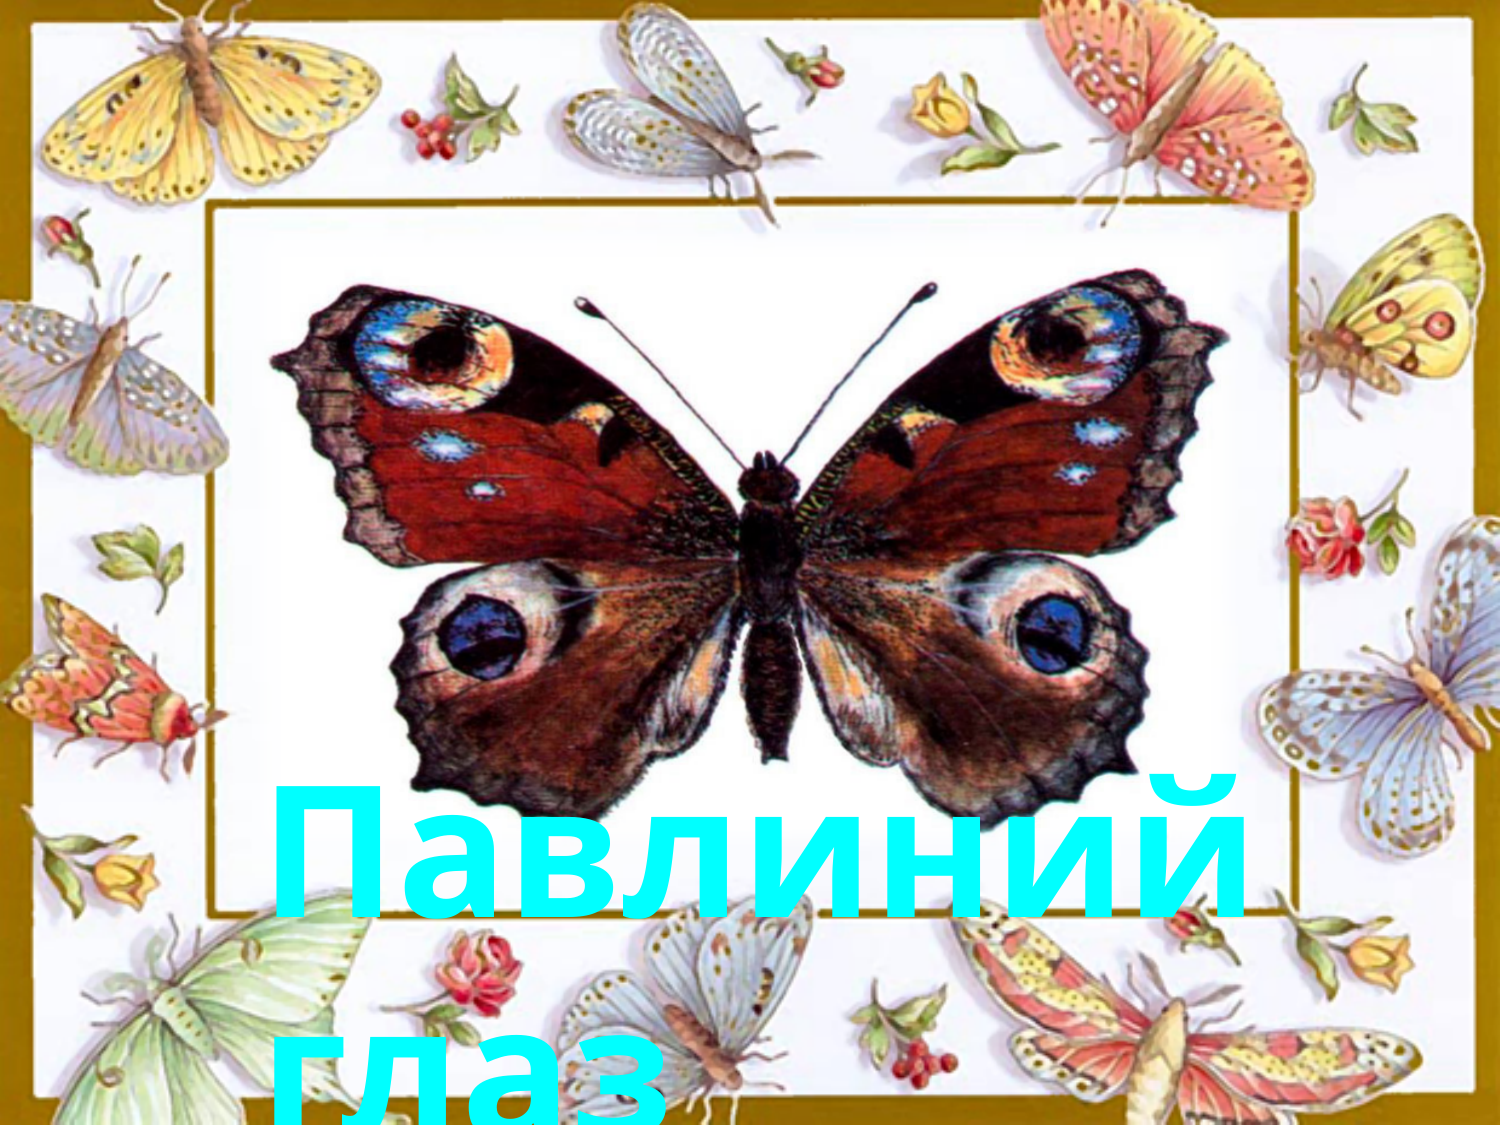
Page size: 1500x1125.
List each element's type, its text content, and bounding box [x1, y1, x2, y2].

picture [0, 0, 1500, 1125]
text_box Павлиний глаз [246, 726, 1355, 1125]
